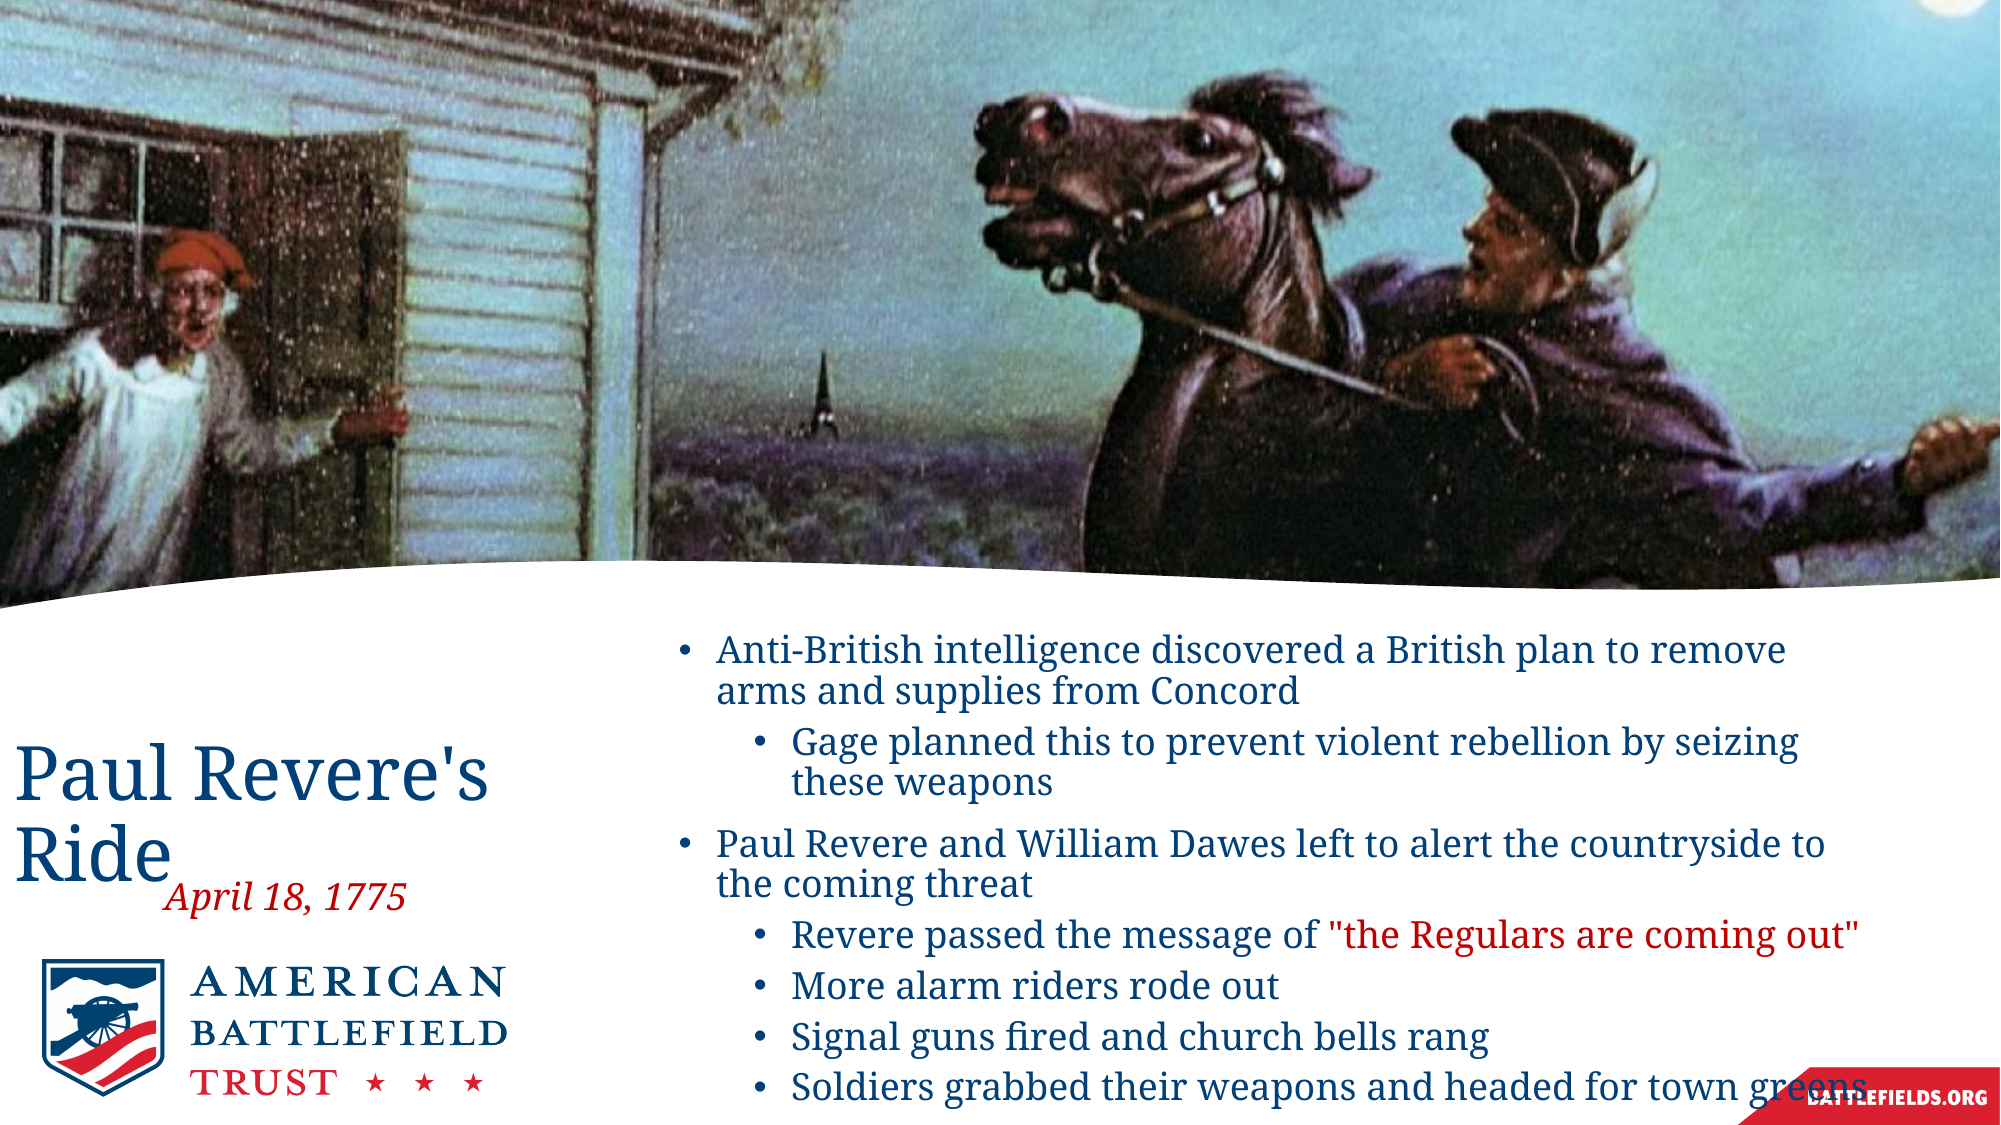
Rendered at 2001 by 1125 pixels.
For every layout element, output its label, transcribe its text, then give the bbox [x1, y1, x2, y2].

picture [42, 1018, 508, 1097]
picture [1892, 1067, 2000, 1125]
picture [0, 0, 2000, 609]
list Anti-British intelligence discovered a British plan to remove arms and supplies from Concord Gage planned this to prevent violent rebellion by seizing these weapons Paul Revere and William Dawes left to alert the countryside to the coming threat Revere passed the message of "the Regulars are coming out" More alarm riders rode out Signal guns fired and church bells rang Soldiers grabbed their weapons and headed for town greens [663, 624, 1892, 1125]
text_box April 18, 1775 [60, 865, 512, 926]
title Paul Revere's Ride [0, 615, 682, 1018]
